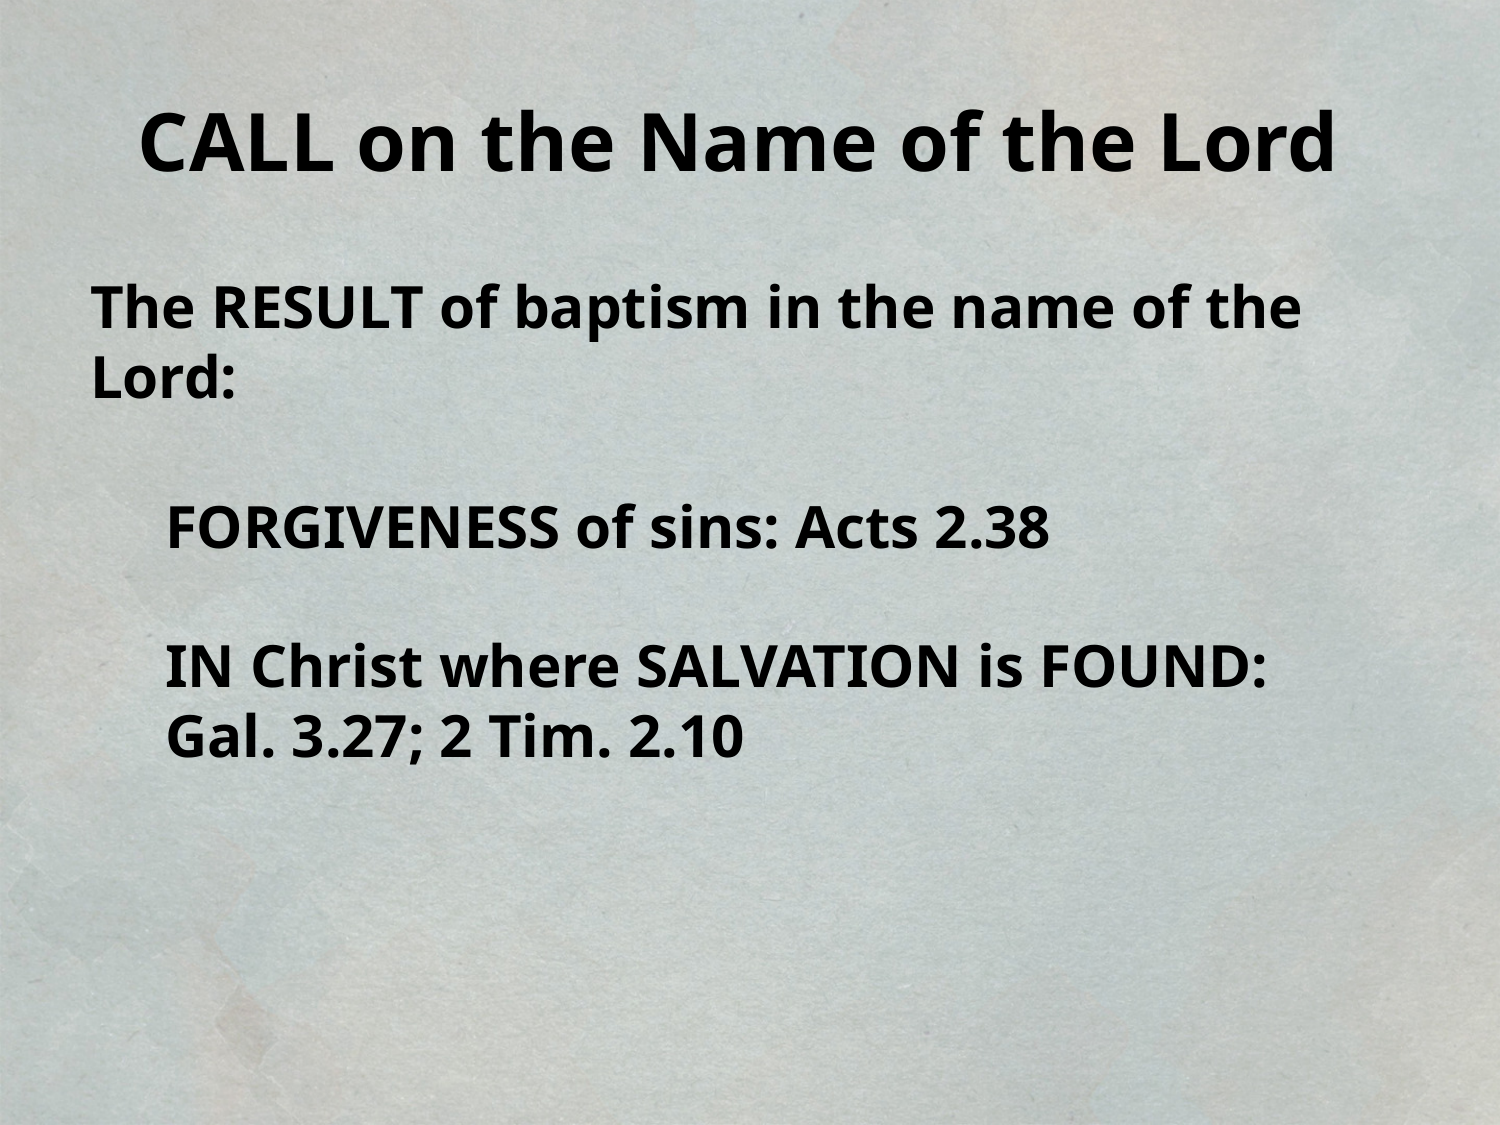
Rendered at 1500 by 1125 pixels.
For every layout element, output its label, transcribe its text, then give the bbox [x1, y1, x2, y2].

title CALL on the Name of the Lord [75, 45, 1425, 233]
list The RESULT of baptism in the name of the Lord: FORGIVENESS of sins: Acts 2.38 IN Christ where SALVATION is FOUND: Gal. 3.27; 2 Tim. 2.10 [75, 262, 1425, 1005]
picture [0, 0, 1500, 1125]
